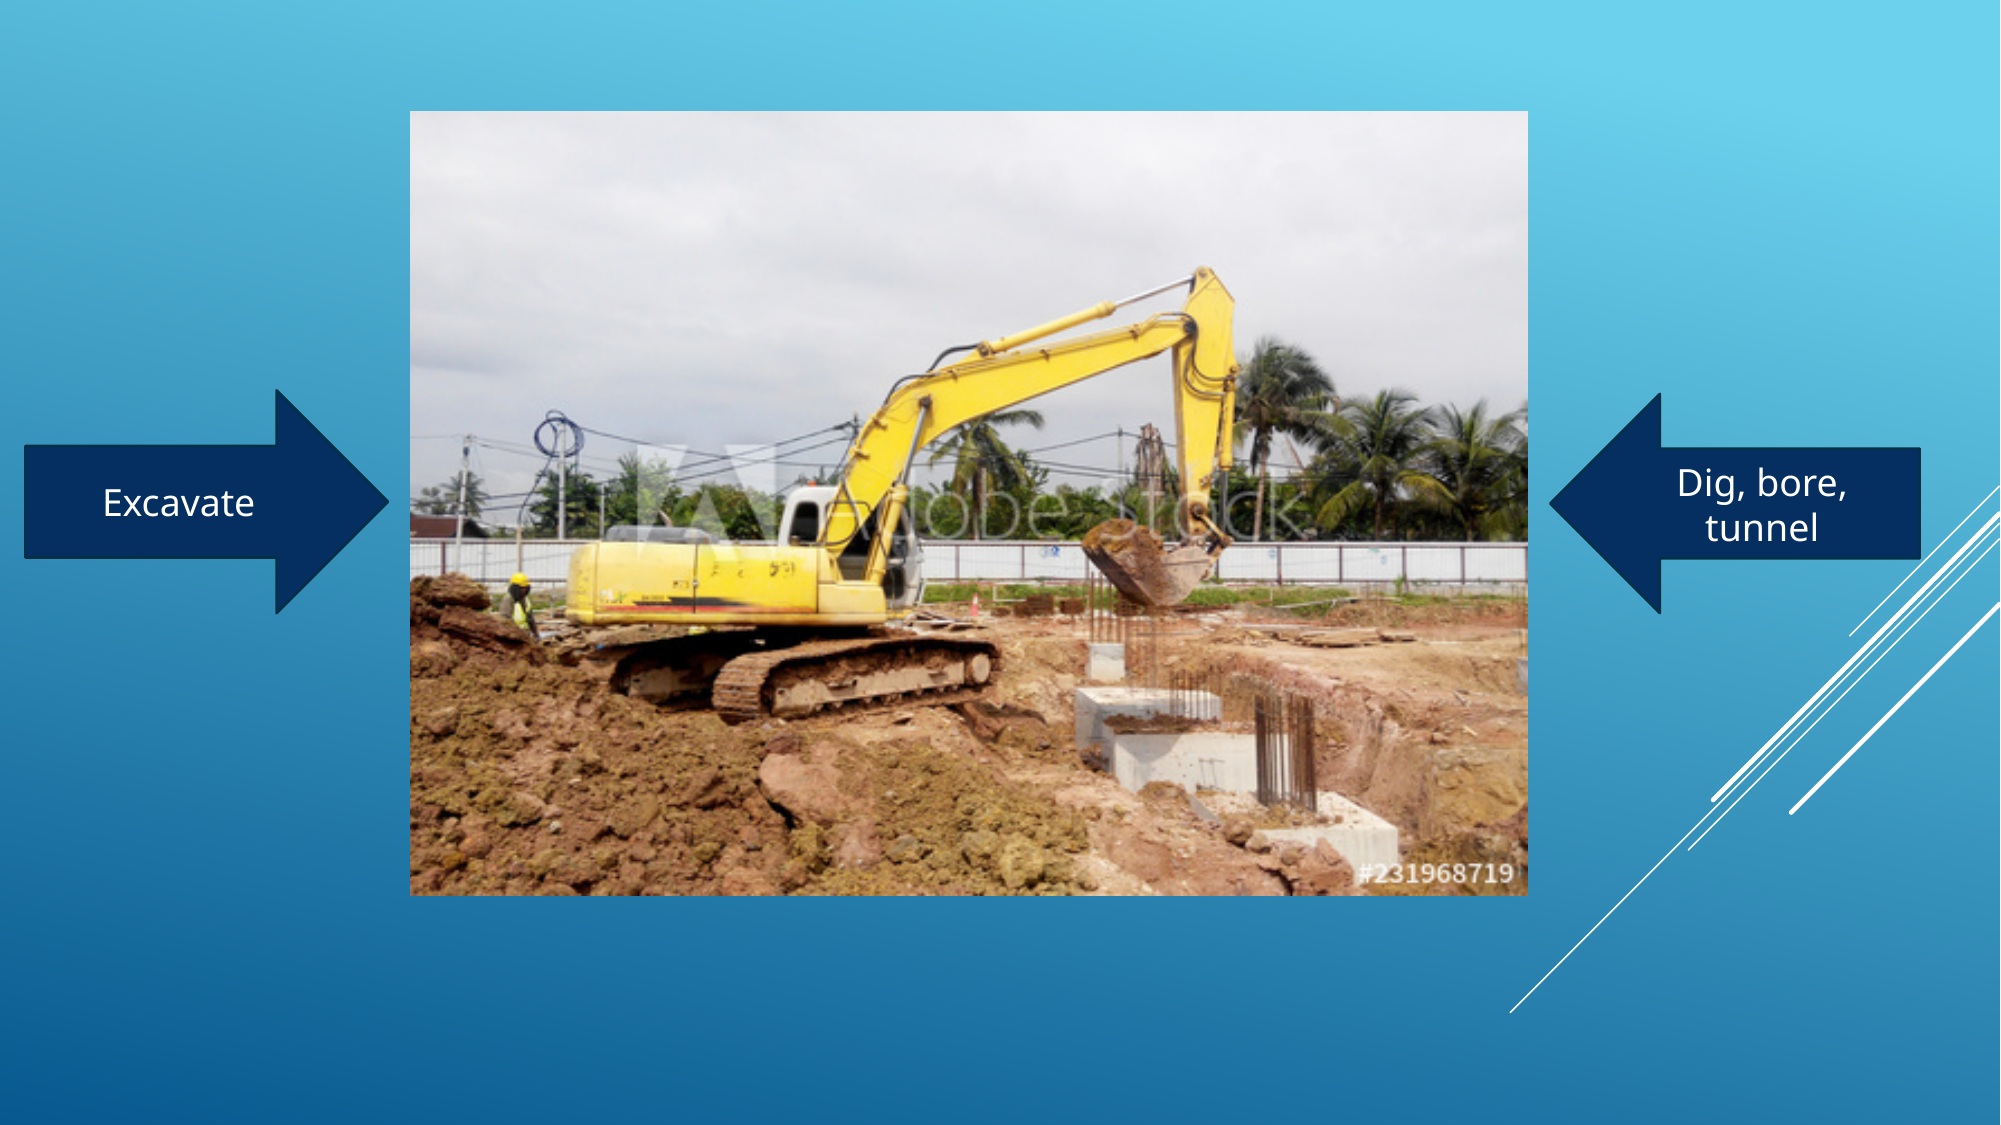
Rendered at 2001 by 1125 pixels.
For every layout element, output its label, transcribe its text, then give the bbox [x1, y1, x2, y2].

text_box Excavate [24, 389, 389, 615]
picture [409, 111, 1529, 897]
text_box Dig, bore, tunnel [1549, 392, 1921, 615]
